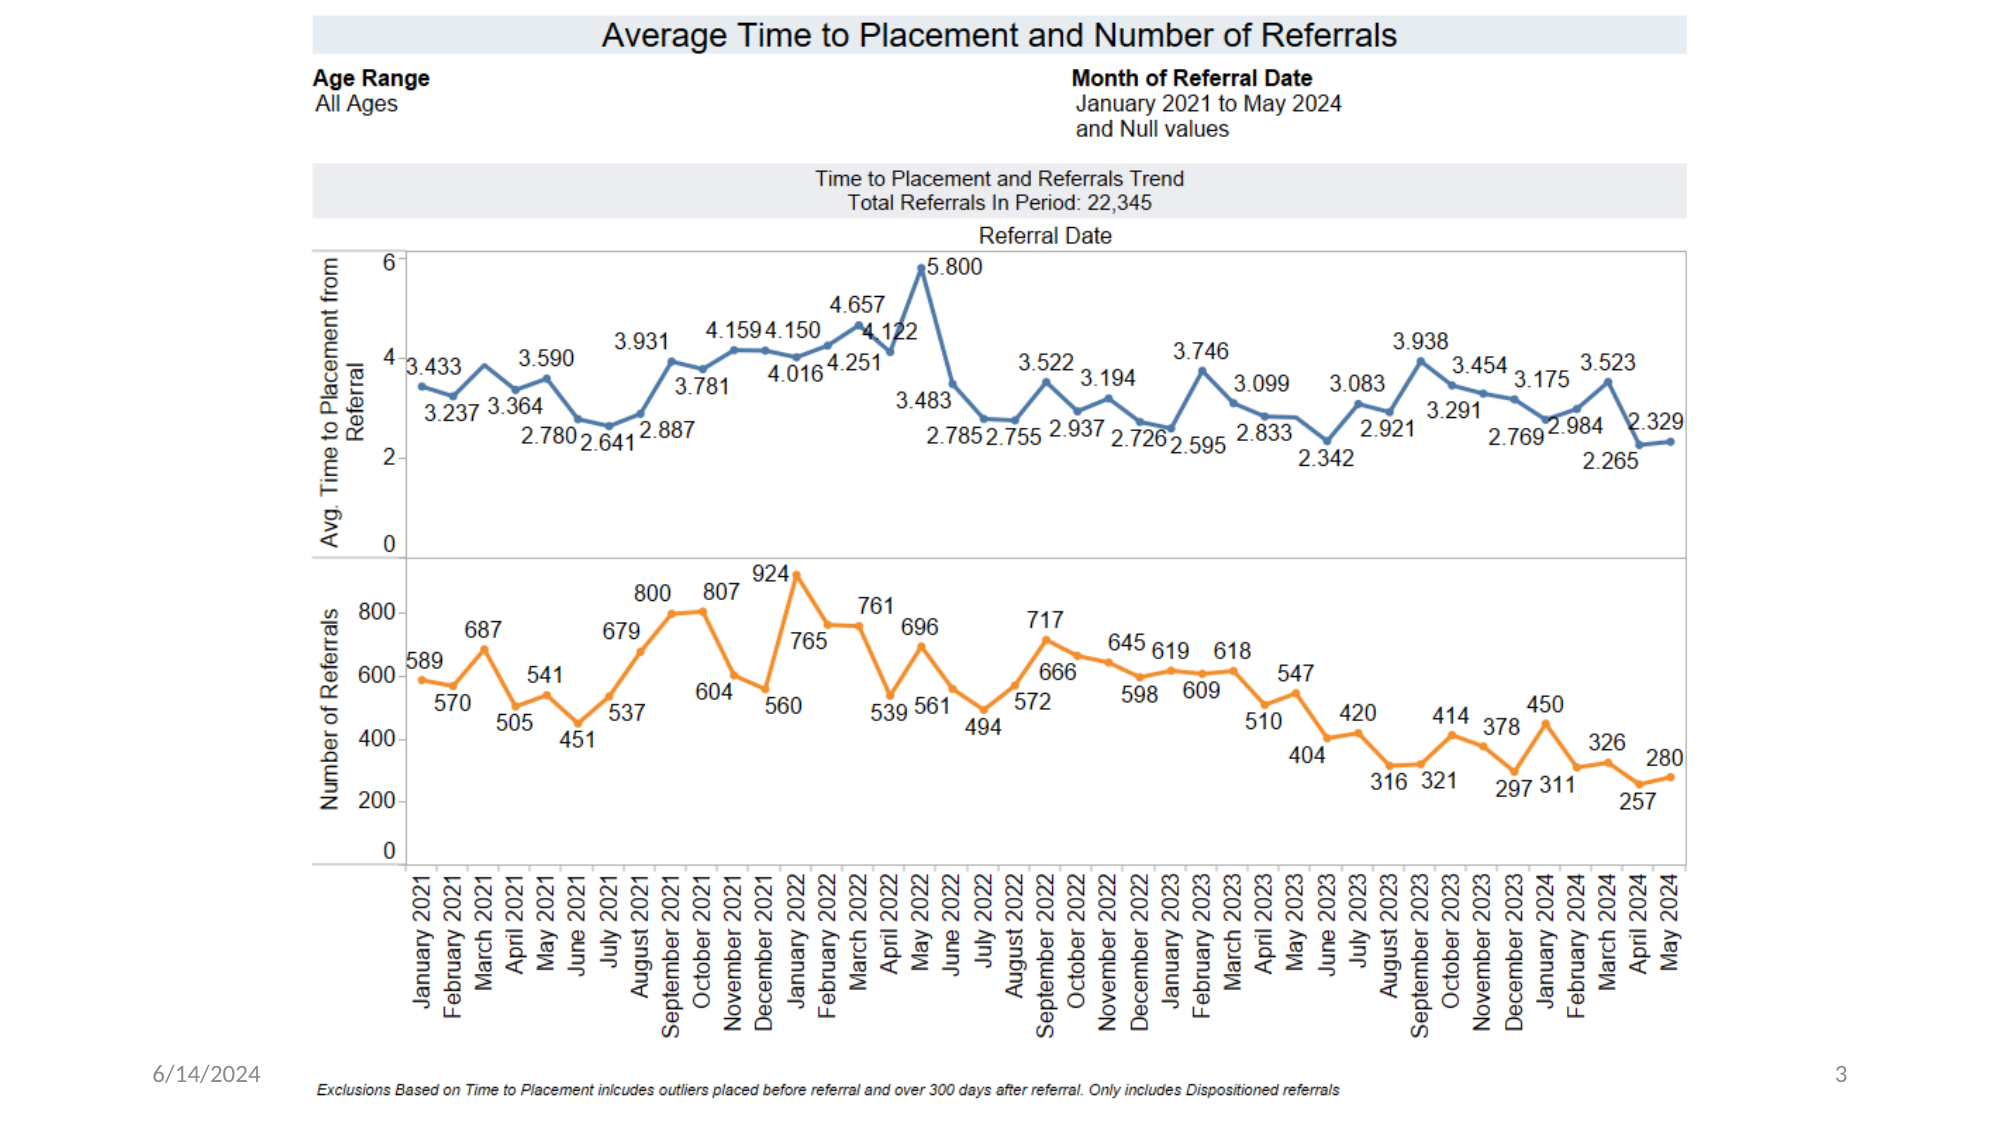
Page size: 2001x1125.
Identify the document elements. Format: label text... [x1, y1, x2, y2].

picture [296, 0, 1704, 1125]
slide_number 3 [1704, 1042, 1863, 1103]
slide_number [137, 1042, 296, 1103]
